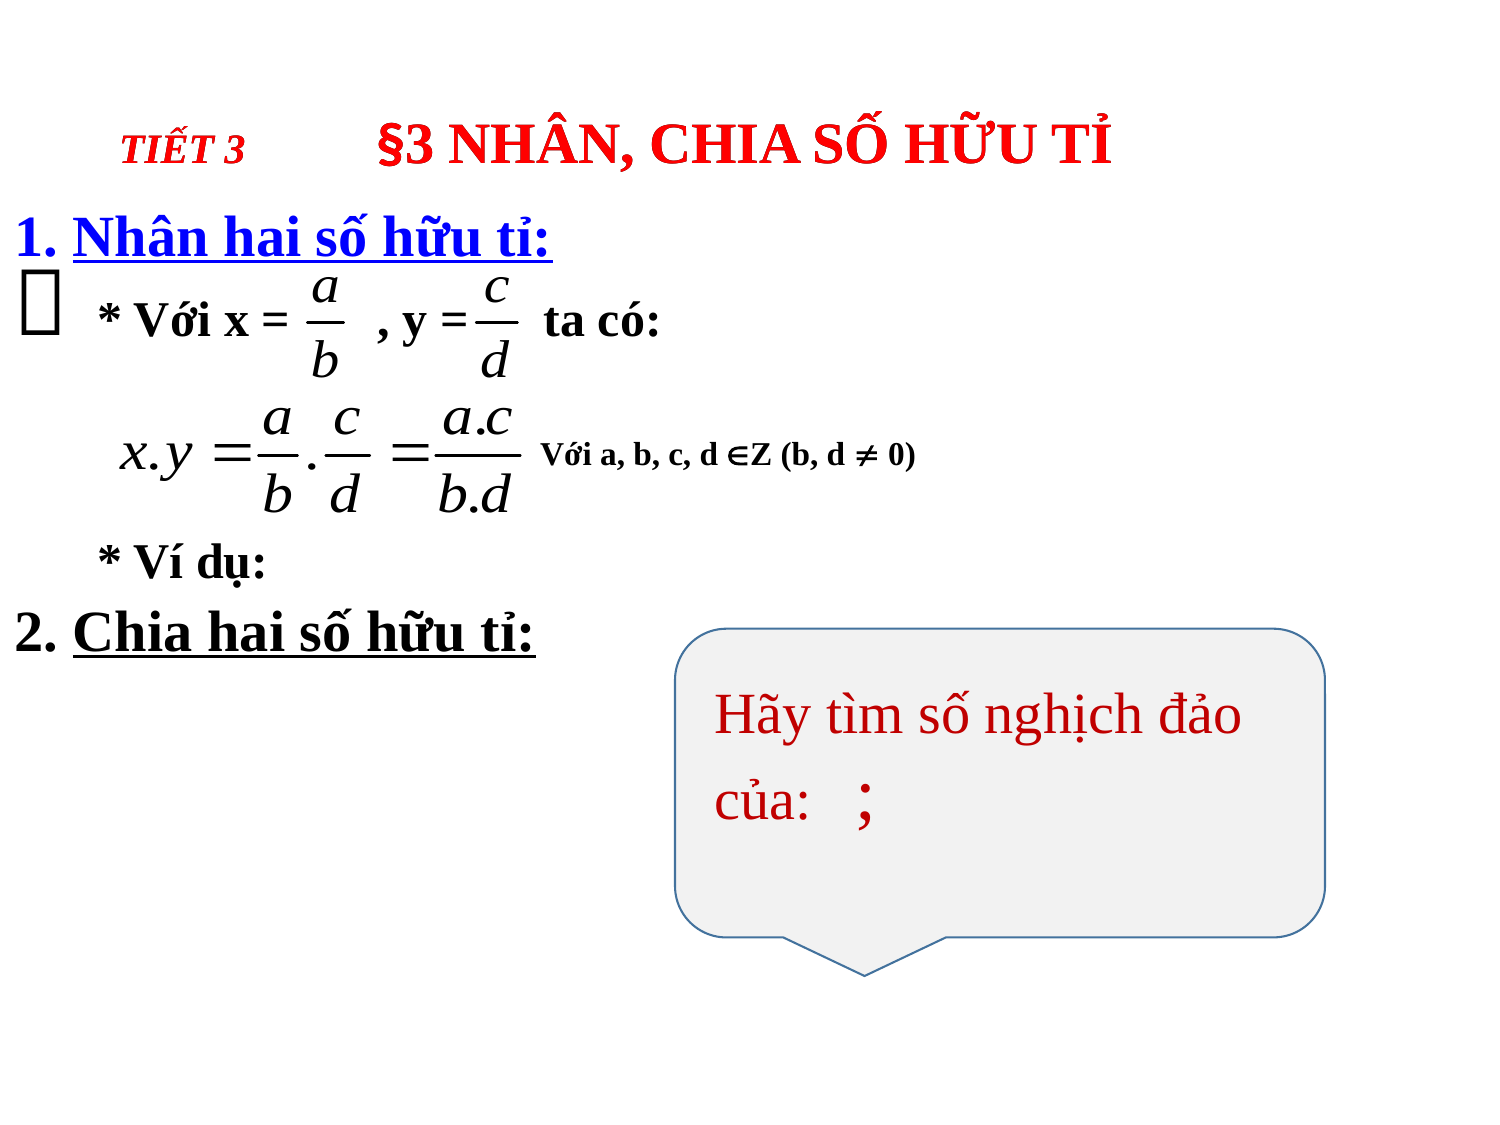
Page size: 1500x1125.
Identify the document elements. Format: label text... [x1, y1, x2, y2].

text_box TIẾT 3 §3 NHÂN, CHIA SỐ HỮU TỈ [104, 83, 1489, 197]
text_box 2. Chia hai số hữu tỉ: [0, 586, 781, 671]
text_box Với a, b, c, d Z (b, d  0) [531, 424, 957, 516]
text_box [107, 389, 531, 526]
text_box  [0, 243, 89, 354]
text_box * Ví dụ: [82, 521, 343, 586]
text_box 1. Nhân hai số hữu tỉ: [0, 190, 781, 251]
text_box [82, 251, 792, 389]
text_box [674, 628, 1325, 938]
